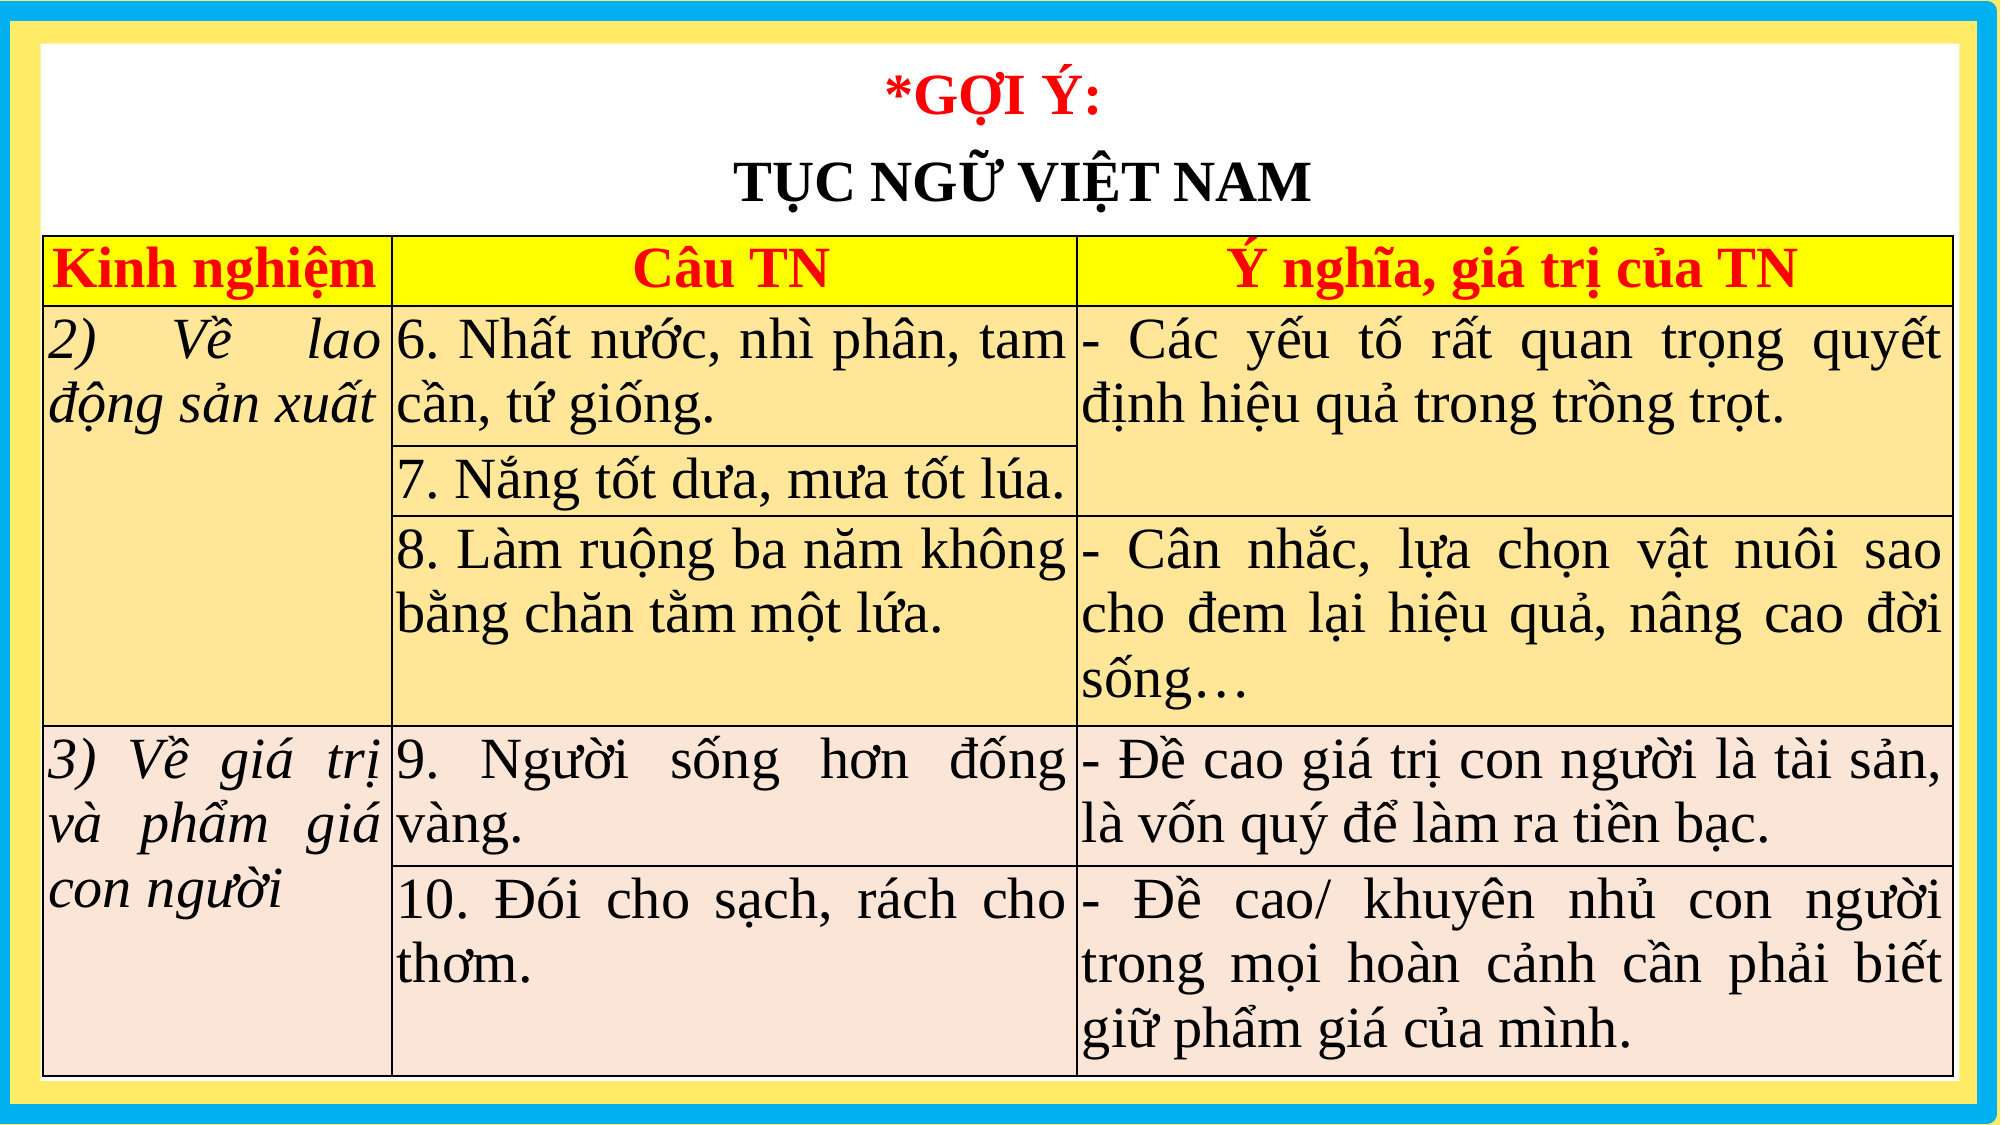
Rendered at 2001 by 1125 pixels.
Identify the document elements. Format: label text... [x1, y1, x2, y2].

table_cell 2) Về lao động sản xuất [44, 307, 391, 725]
table_cell 8. Làm ruộng ba năm không bằng chăn tằm một lứa. [393, 517, 1076, 725]
table_cell - Các yếu tố rất quan trọng quyết định hiệu quả trong trồng trọt. [1078, 307, 1952, 515]
text_box TỤC NGỮ VIỆT NAM [713, 135, 1333, 221]
table_header Kinh nghiệm [44, 237, 391, 305]
table_cell - Đề cao giá trị con người là tài sản, là vốn quý để làm ra tiền bạc. [1078, 727, 1952, 865]
table_cell - Cân nhắc, lựa chọn vật nuôi sao cho đem lại hiệu quả, nâng cao đời sống… [1078, 517, 1952, 725]
text_box [0, 11, 1988, 1114]
table_cell 6. Nhất nước, nhì phân, tam cần, tứ giống. [393, 307, 1076, 445]
table_cell 10. Đói cho sạch, rách cho thơm. [393, 867, 1076, 1075]
table_cell - Đề cao/ khuyên nhủ con người trong mọi hoàn cảnh cần phải biết giữ phẩm giá của mình. [1078, 867, 1952, 1075]
table_cell + Lá lành đùm lá rách. + Bầu ơi thương lấy bí cùng/ Tuy rằng khác giống nhưng chung một giàn. [0, 2, 1996, 1123]
table_header Câu TN [393, 237, 1076, 305]
table_cell 9. Người sống hơn đống vàng. [393, 727, 1076, 865]
table_header Ý nghĩa, giá trị của TN [1078, 237, 1952, 305]
table_cell 3) Về giá trị và phẩm giá con người [44, 727, 391, 1075]
table_cell 7. Nắng tốt dưa, mưa tốt lúa. [393, 447, 1076, 515]
text_box *GỢI Ý: [864, 49, 1123, 134]
